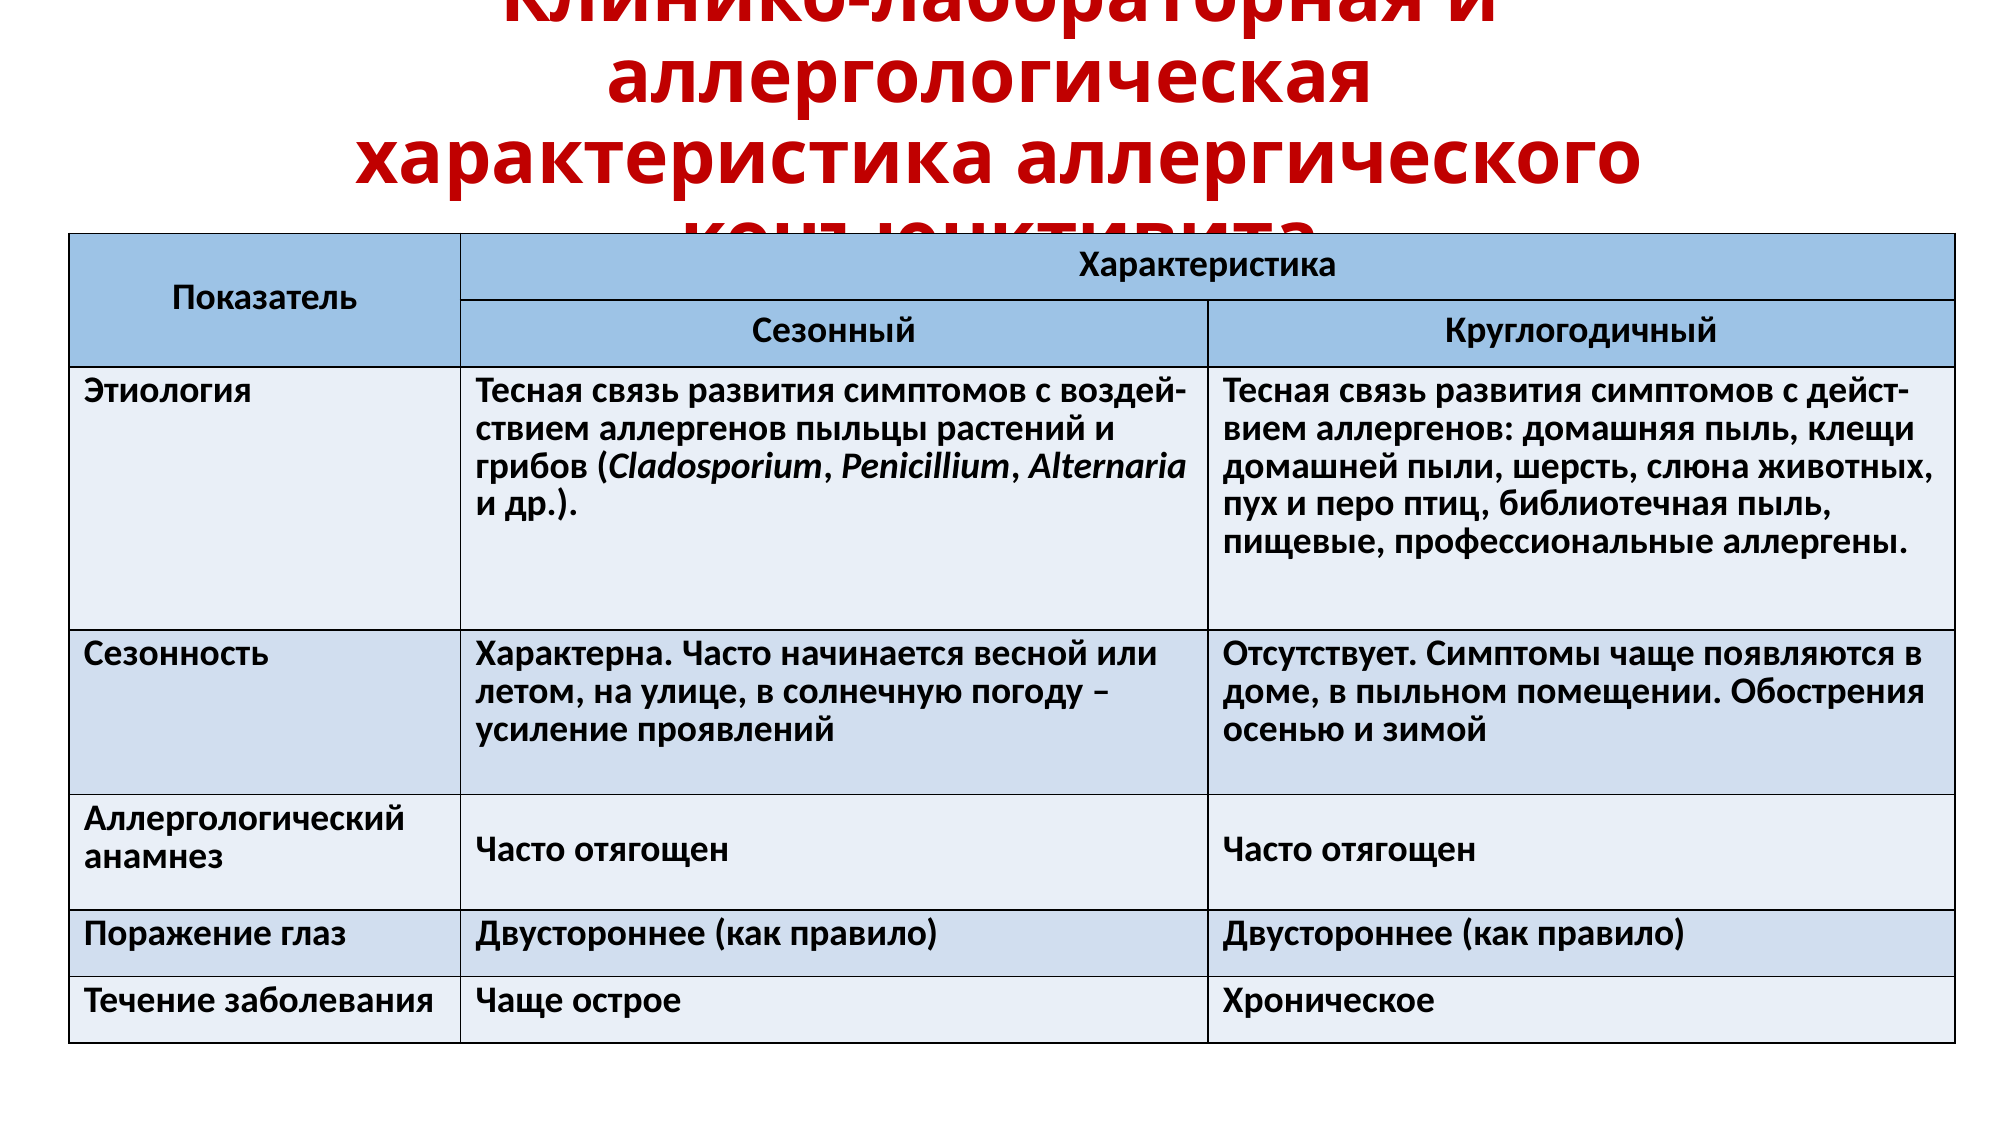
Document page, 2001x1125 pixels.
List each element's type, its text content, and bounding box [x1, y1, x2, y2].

table_cell Часто отягощен [1209, 795, 1954, 909]
table_header Показатель [70, 234, 460, 366]
table_cell Двустороннее (как правило) [461, 911, 1207, 976]
table_cell Аллергологический анамнез [70, 795, 460, 909]
table_cell Поражение глаз [70, 911, 460, 976]
table_cell Тесная связь развития симптомов с воздей-ствием аллергенов пыльцы растений и грибов (Cladosporium, Penicillium, Alternaria и др.). [461, 368, 1207, 629]
table_cell Круглогодичный [1209, 301, 1954, 366]
table_header Характеристика [461, 234, 1954, 299]
table_cell Двустороннее (как правило) [1209, 911, 1954, 976]
table_cell Течение заболевания [70, 977, 460, 1042]
table_cell Чаще острое [461, 977, 1207, 1042]
table_cell Тесная связь развития симптомов с дейст-вием аллергенов: домашняя пыль, клещи домашней пыли, шерсть, слюна животных, пух и перо птиц, библиотечная пыль, пищевые, профессиональные аллергены. [1209, 368, 1954, 629]
table_cell Часто отягощен [461, 795, 1207, 909]
table_cell Сезонный [461, 301, 1207, 366]
table_cell Характерна. Часто начинается весной или летом, на улице, в солнечную погоду – усиление проявлений [461, 631, 1207, 794]
table_cell Сезонность [70, 631, 460, 794]
table_cell Этиология [70, 368, 460, 629]
title Клинико-лабораторная и аллергологическая характеристика аллергического конъюнктивита [137, 45, 1863, 193]
table_cell Хроническое [1209, 977, 1954, 1042]
table_cell Отсутствует. Симптомы чаще появляются в доме, в пыльном помещении. Обострения осенью и зимой [1209, 631, 1954, 794]
